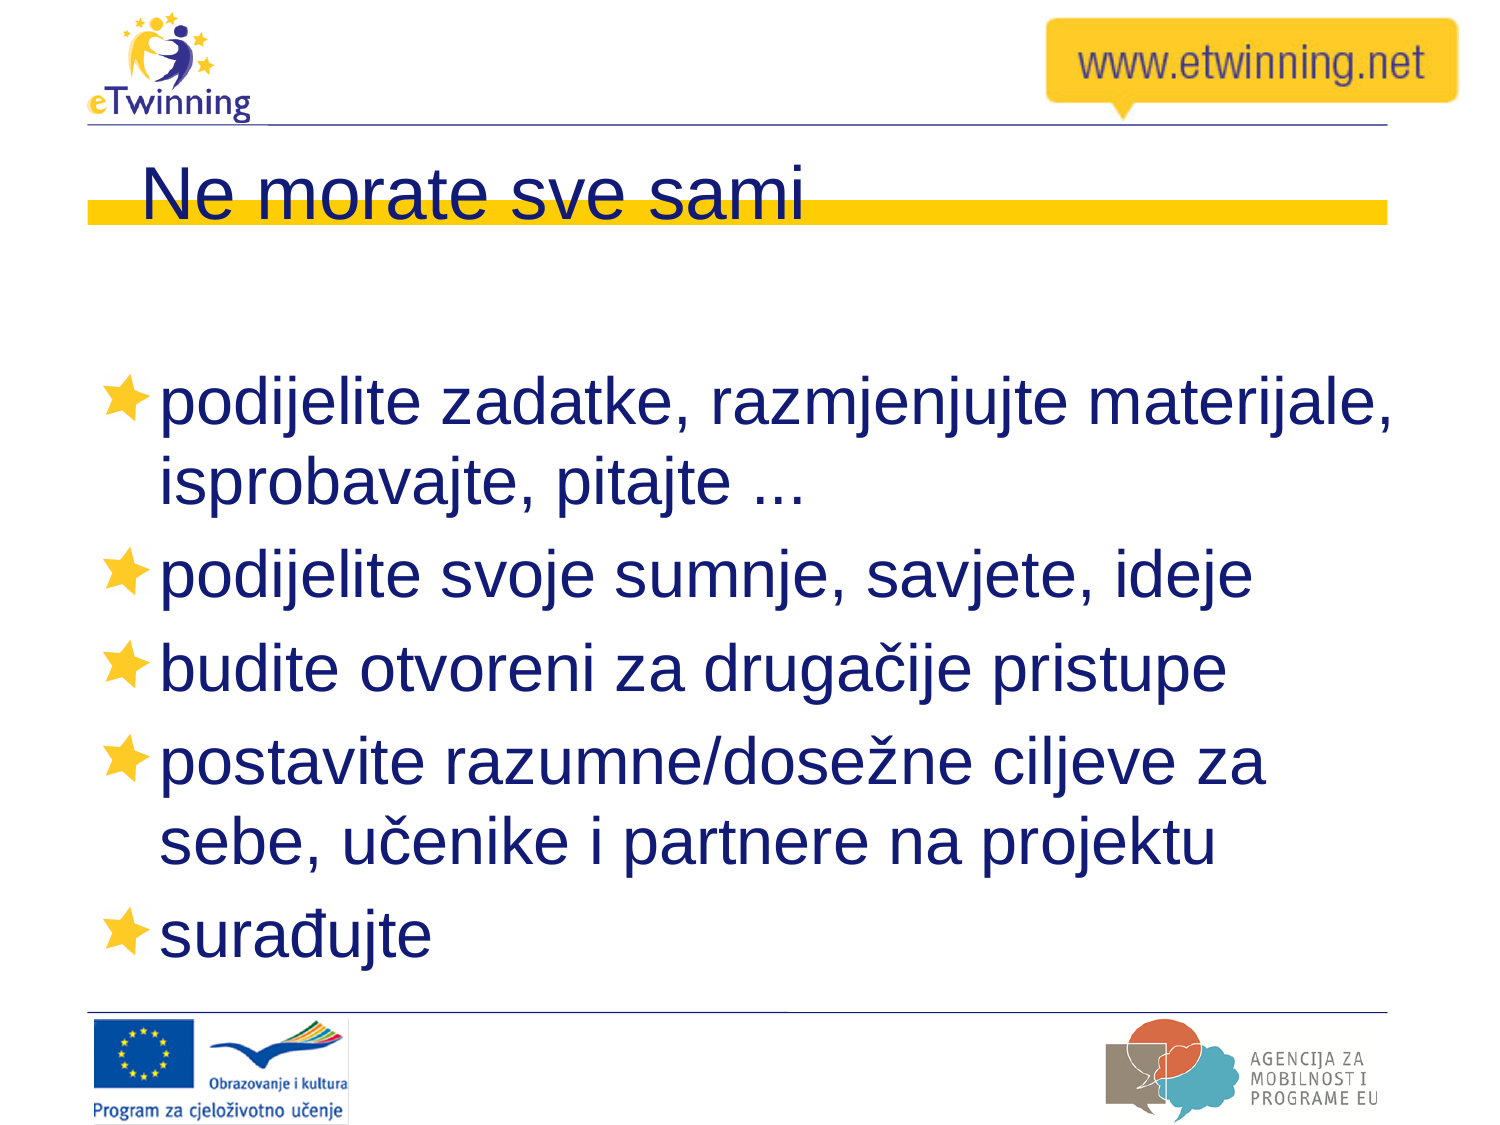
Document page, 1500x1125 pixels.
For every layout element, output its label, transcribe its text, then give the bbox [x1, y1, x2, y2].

picture [1045, 17, 1459, 121]
picture [103, 640, 150, 688]
picture [1104, 1017, 1377, 1125]
picture [103, 907, 150, 955]
picture [87, 12, 250, 123]
picture [94, 1019, 349, 1125]
picture [103, 734, 150, 782]
list podijelite zadatke, razmjenjujte materijale, isprobavajte, pitajte ... podijelite svoje sumnje, savjete, ideje budite otvoreni za drugačije pristupe postavite razumne/dosežne ciljeve za sebe, učenike i partnere na projektu surađujte [88, 349, 1436, 988]
picture [103, 547, 150, 595]
picture [103, 374, 150, 421]
title Ne morate sve sami [124, 137, 1388, 313]
